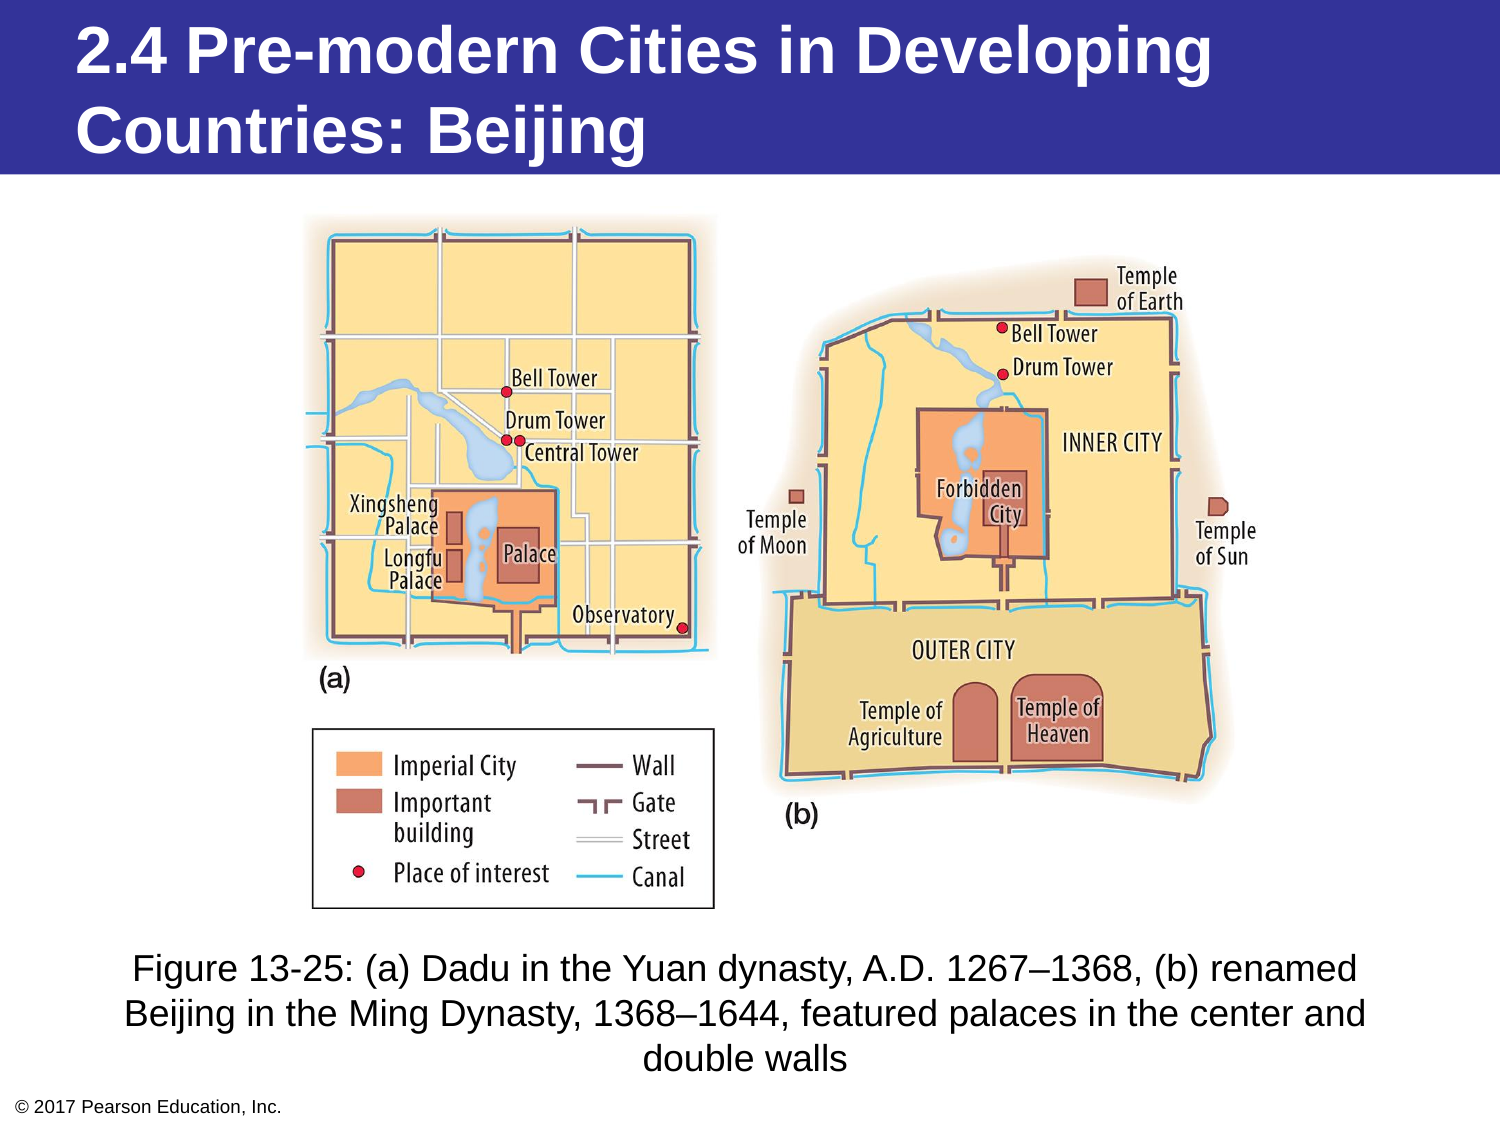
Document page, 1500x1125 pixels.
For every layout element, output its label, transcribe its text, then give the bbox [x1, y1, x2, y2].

list Figure 13-25: (a) Dadu in the Yuan dynasty, A.D. 1267–1368, (b) renamed Beijing in the Ming Dynasty, 1368–1644, featured palaces in the center and double walls [71, 936, 1420, 1125]
picture [295, 206, 1263, 909]
text_box 2.4 Pre-modern Cities in Developing Countries: Beijing [0, 0, 1500, 175]
